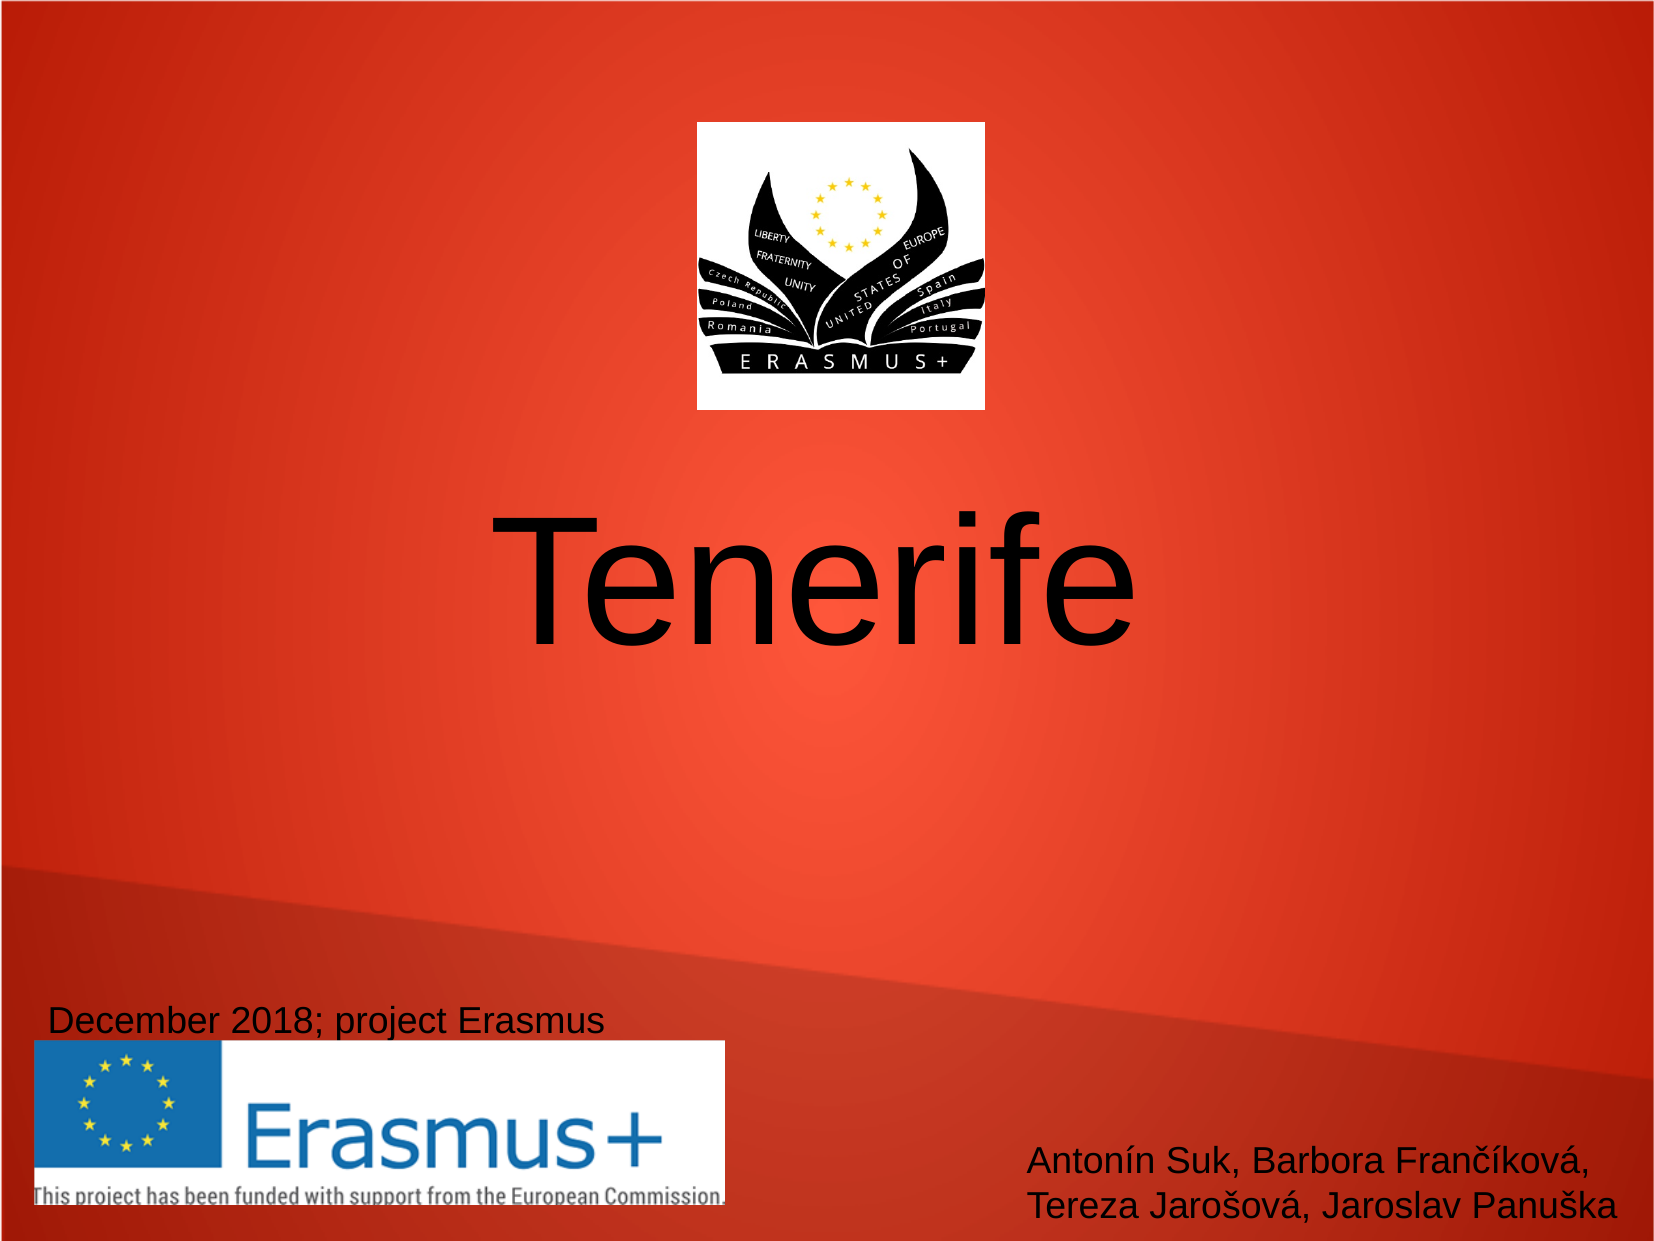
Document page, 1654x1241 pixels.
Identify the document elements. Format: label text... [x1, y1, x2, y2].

text_box Tenerife [96, 469, 1585, 674]
text_box Antonín Suk, Barbora Frančíková, Tereza Jarošová, Jaroslav Panuška [1011, 1128, 1636, 1228]
text_box December 2018; project Erasmus [32, 988, 676, 1038]
picture [0, 0, 1654, 1241]
